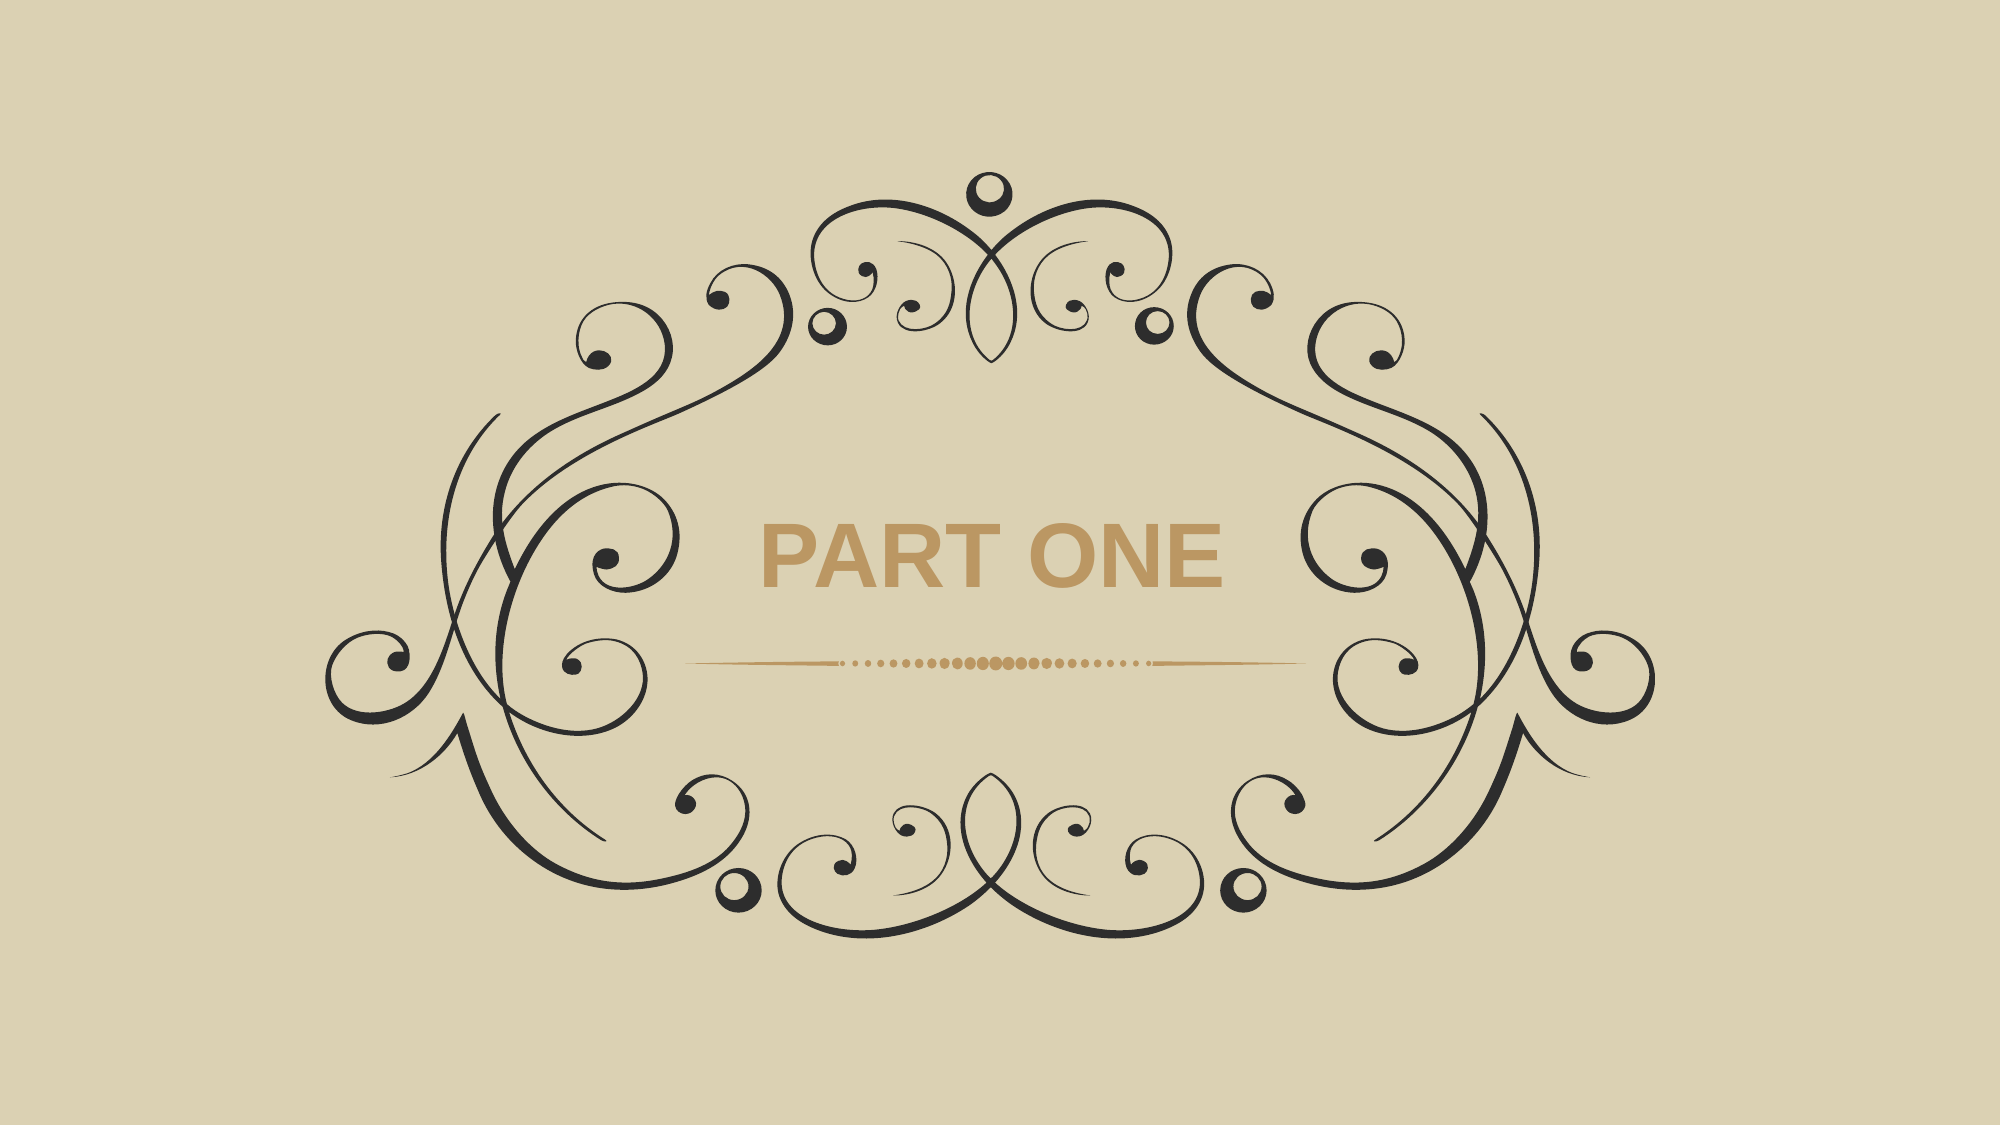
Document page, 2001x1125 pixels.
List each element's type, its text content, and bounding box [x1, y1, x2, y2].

list PART ONE [718, 500, 1267, 611]
